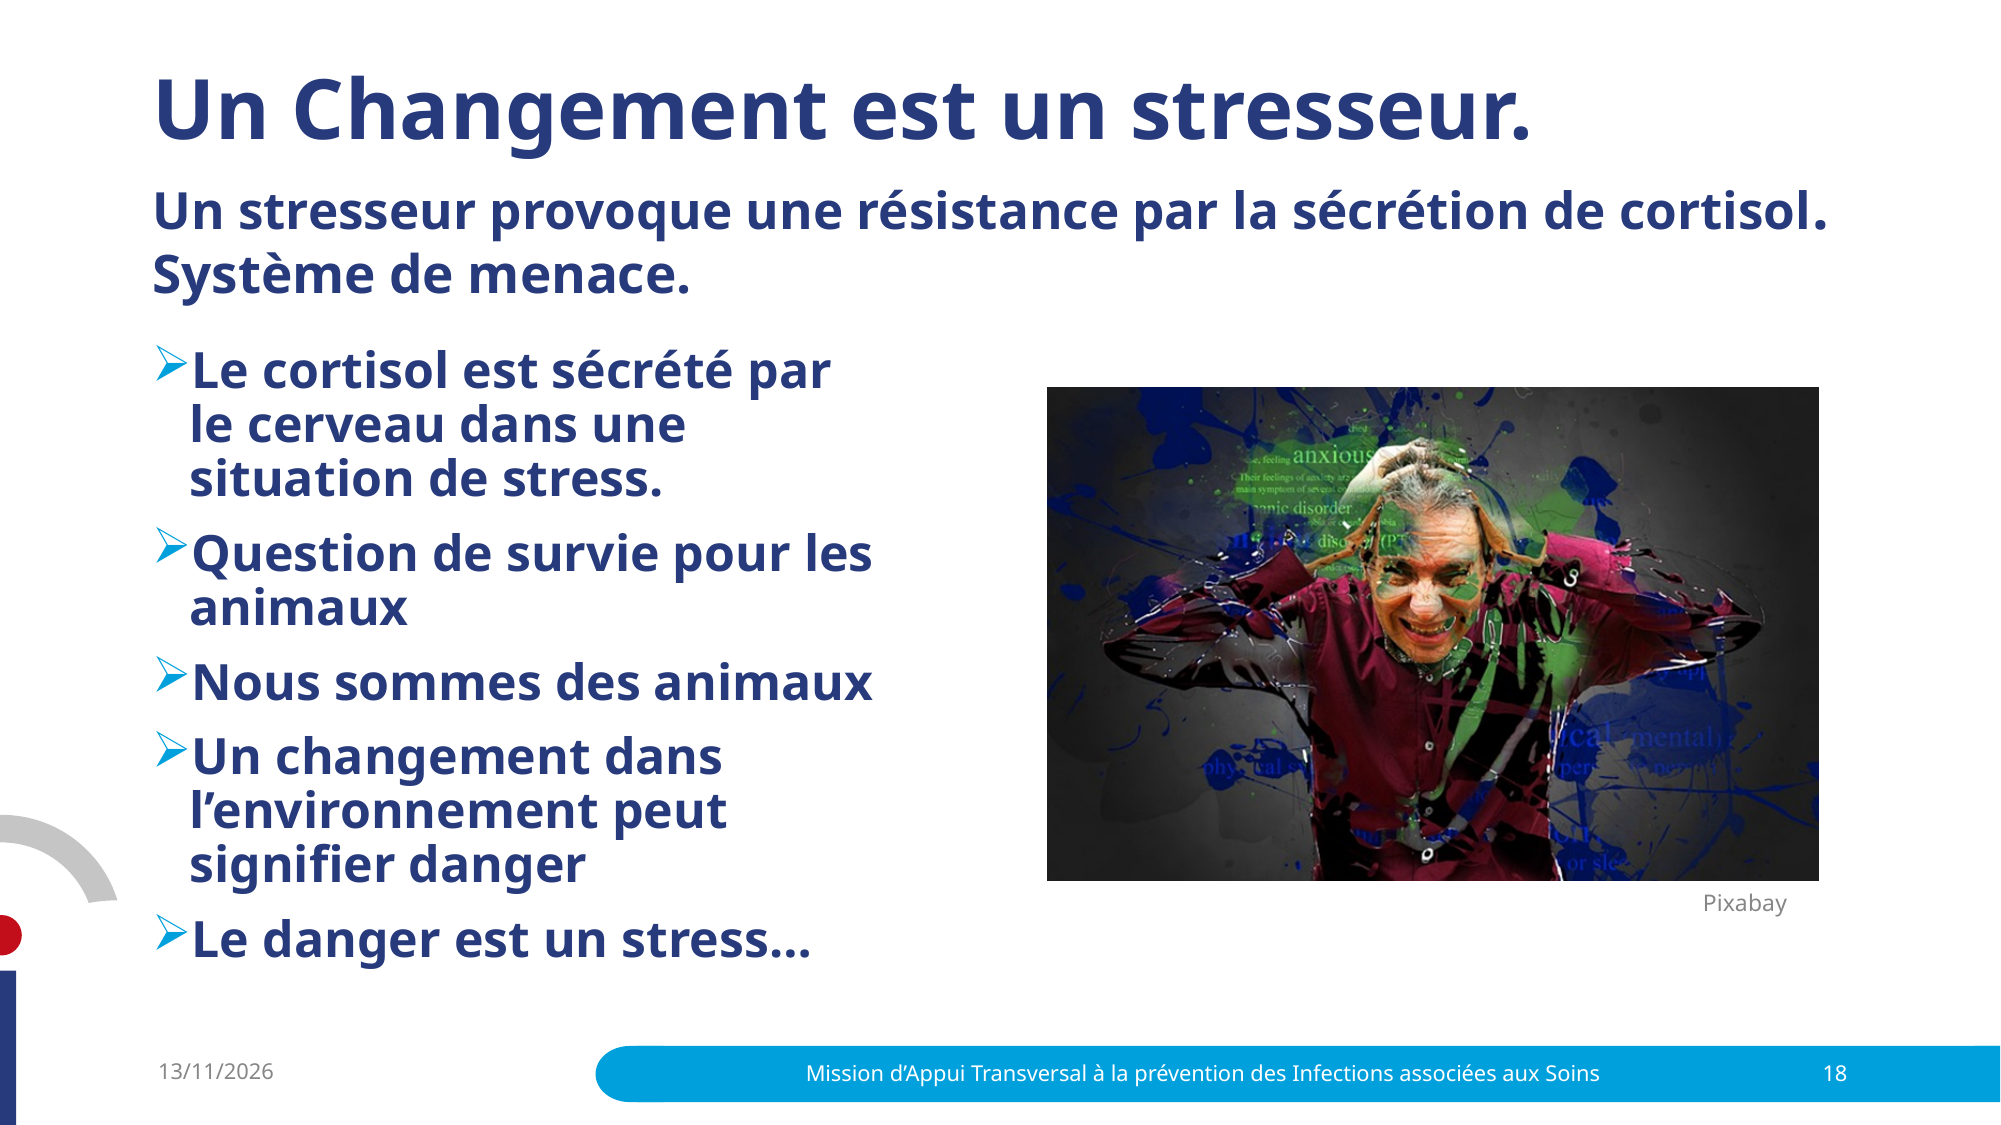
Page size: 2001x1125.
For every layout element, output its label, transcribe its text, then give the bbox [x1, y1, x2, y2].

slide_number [143, 1042, 594, 1103]
title Un Changement est un stresseur. Un stresseur provoque une résistance par la sécrétion de cortisol. Système de menace. [137, 59, 1863, 313]
picture [1047, 387, 1819, 881]
footer Mission d’Appui Transversal à la prévention des Infections associées aux Soins [662, 1044, 1746, 1105]
text_box Le cortisol est sécrété par le cerveau dans une situation de stress. Question de survie pour les animaux Nous sommes des animaux Un changement dans l’environnement peut signifier danger Le danger est un stress… [137, 338, 903, 1027]
text_box Pixabay [1688, 881, 1819, 924]
slide_number 18 [1774, 1044, 1863, 1105]
